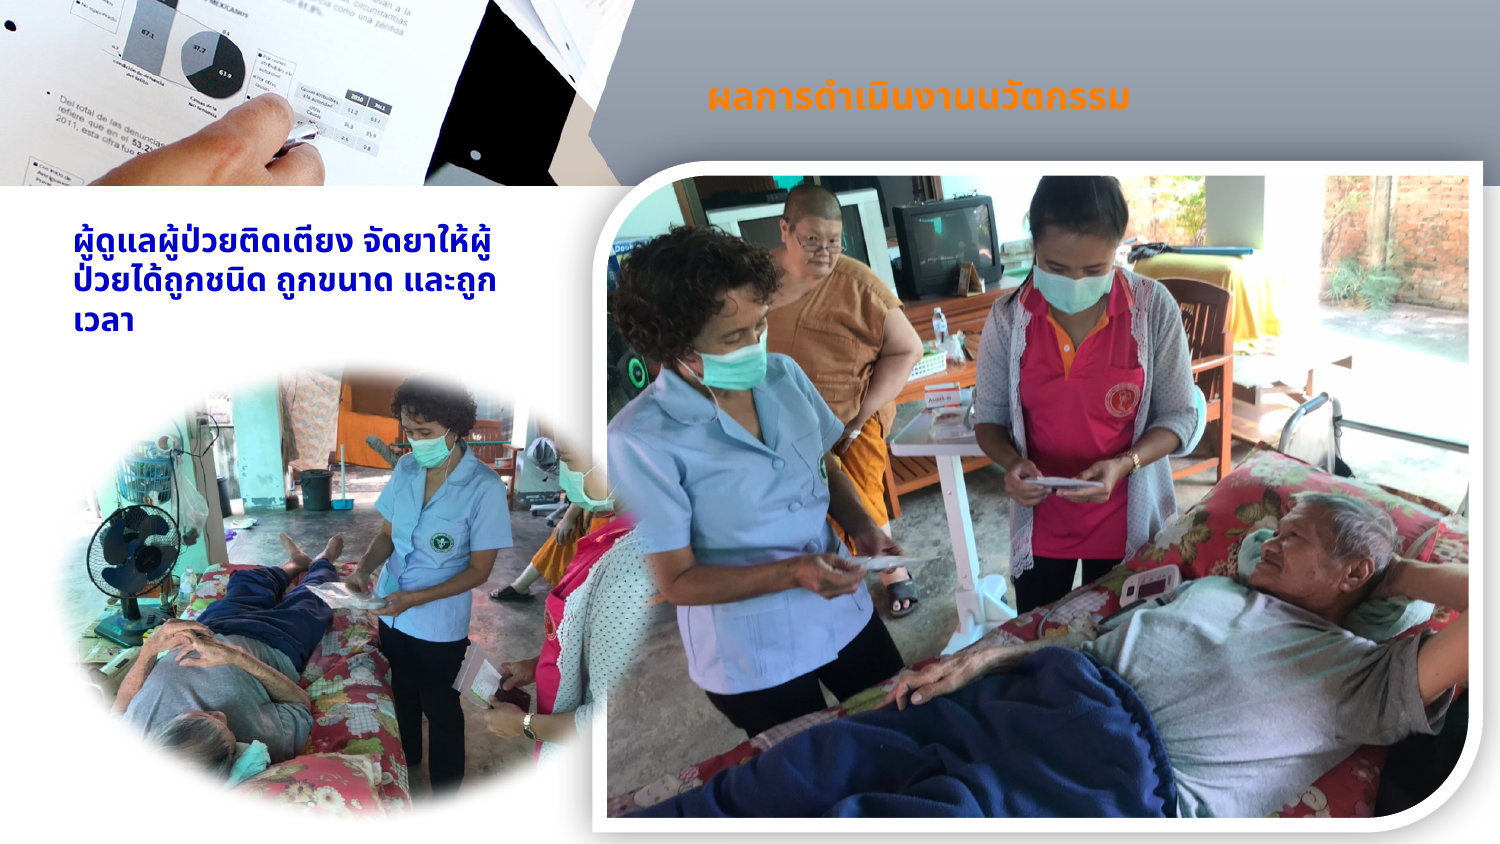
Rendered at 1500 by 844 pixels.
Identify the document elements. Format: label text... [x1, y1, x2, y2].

text_box ผู้ดูแลผู้ป่วยติดเตียง จัดยาให้ผู้ป่วยได้ถูกชนิด ถูกขนาด และถูกเวลา [57, 211, 532, 346]
text_box ผลการดำเนินงานนวัตกรรม [691, 37, 1450, 151]
picture [0, 0, 1500, 844]
